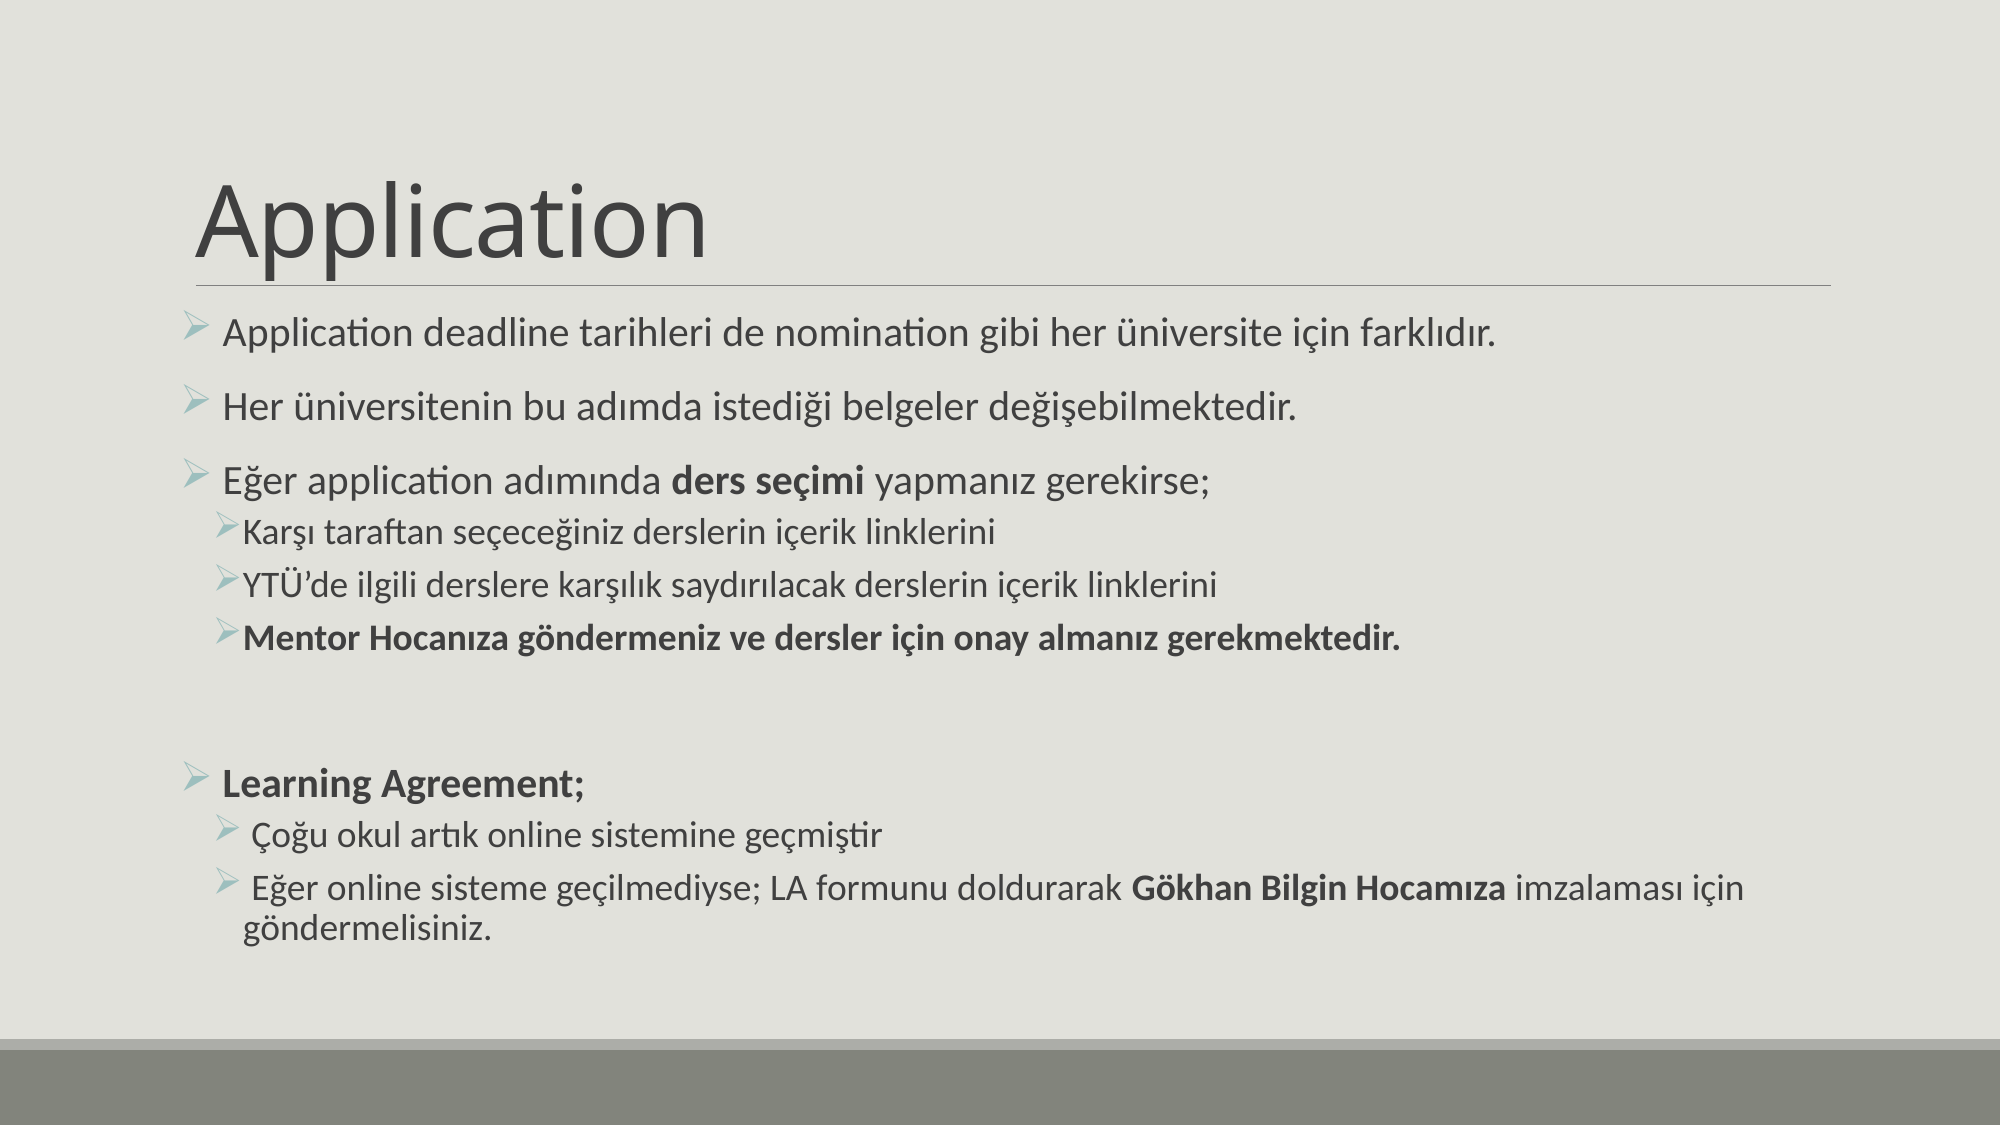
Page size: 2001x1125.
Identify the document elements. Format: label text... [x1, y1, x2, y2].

list Application deadline tarihleri de nomination gibi her üniversite için farklıdır. Her üniversitenin bu adımda istediği belgeler değişebilmektedir. Eğer application adımında ders seçimi yapmanız gerekirse; Karşı taraftan seçeceğiniz derslerin içerik linklerini YTÜ’de ilgili derslere karşılık saydırılacak derslerin içerik linklerini Mentor Hocanıza göndermeniz ve dersler için onay almanız gerekmektedir. Learning Agreement; Çoğu okul artık online sistemine geçmiştir Eğer online sisteme geçilmediyse; LA formunu doldurarak Gökhan Bilgin Hocamıza imzalaması için göndermelisiniz. [180, 302, 1830, 963]
title Application [180, 47, 1830, 285]
